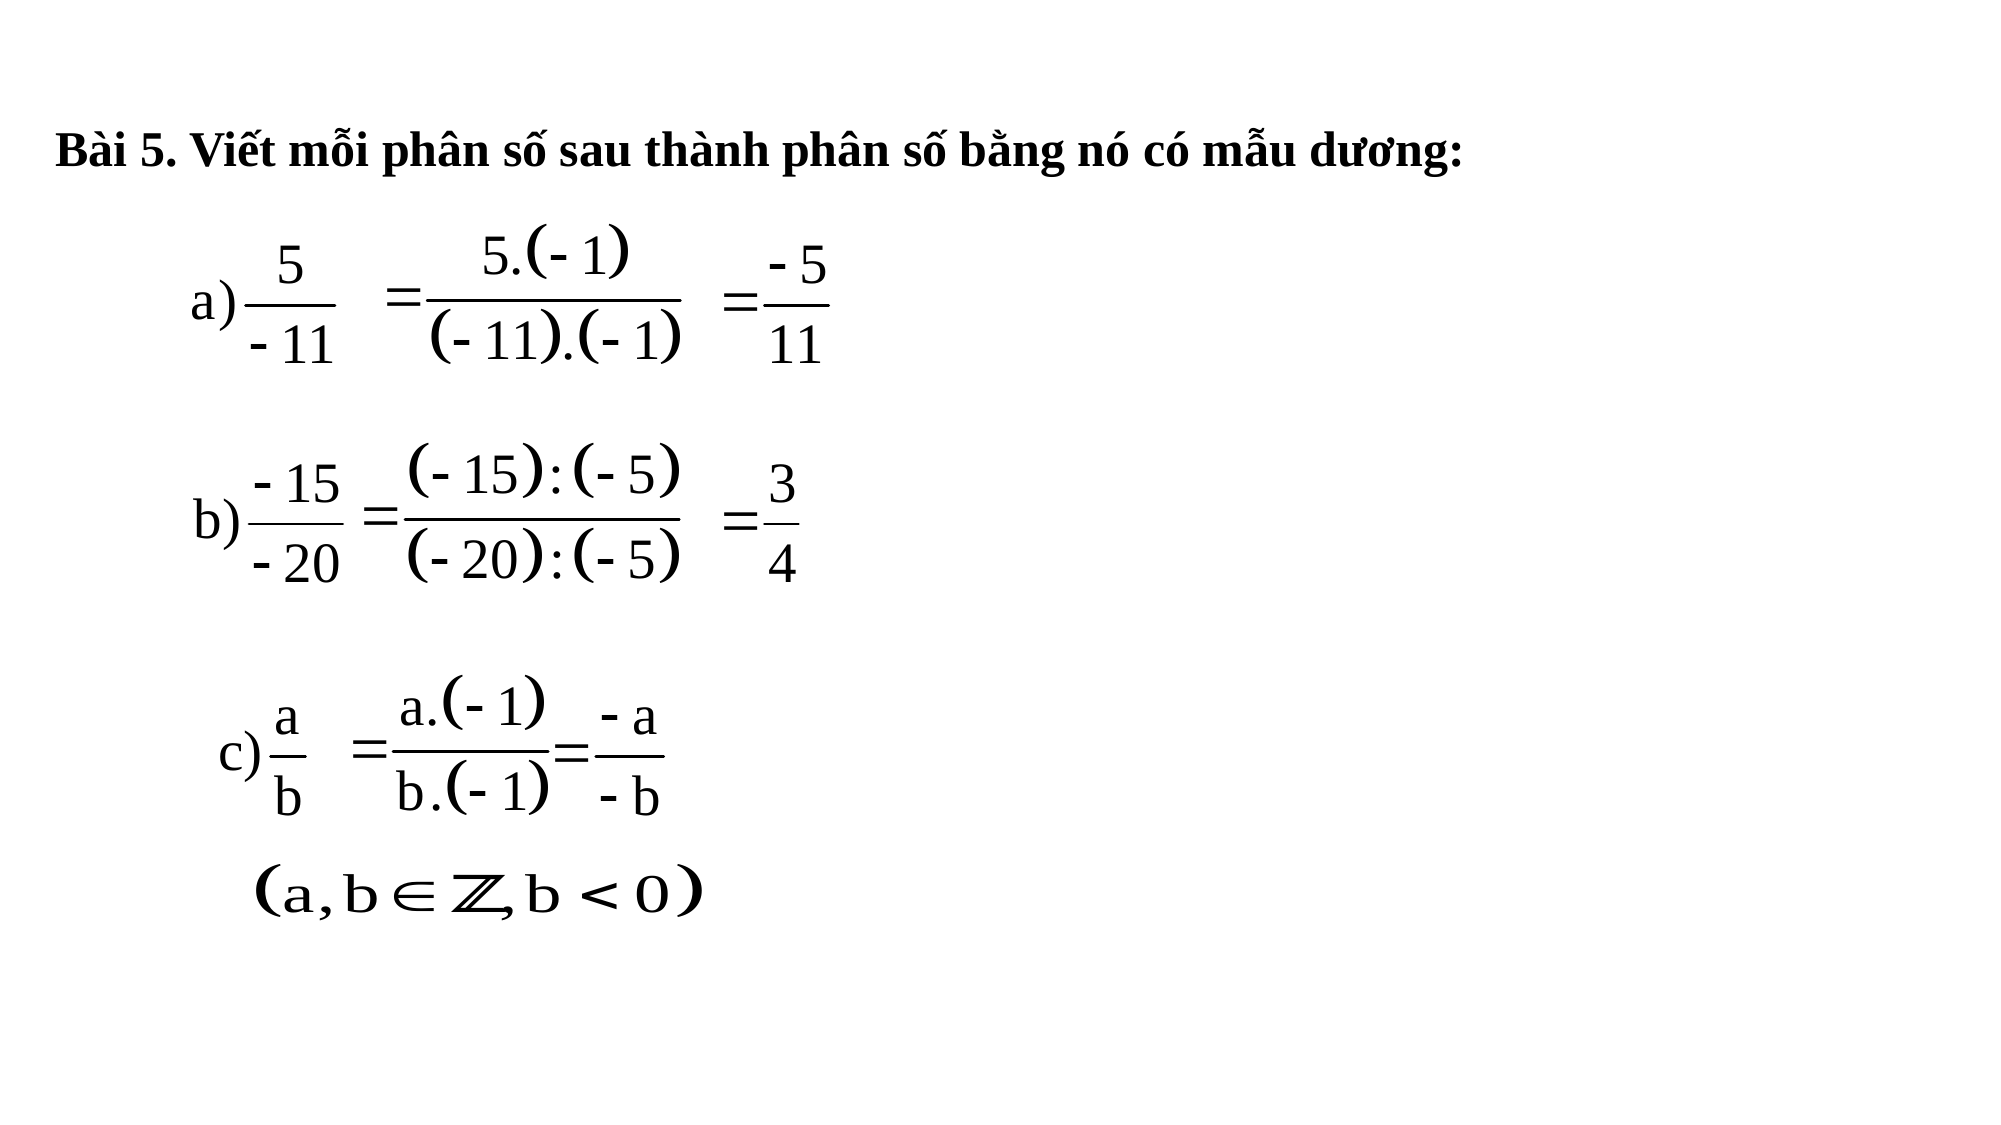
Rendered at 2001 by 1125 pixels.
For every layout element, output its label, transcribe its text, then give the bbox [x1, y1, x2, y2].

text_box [373, 213, 691, 390]
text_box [183, 227, 346, 377]
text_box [710, 446, 808, 596]
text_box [211, 678, 318, 828]
text_box Bài 5. Viết mỗi phân số sau thành phân số bằng nó có mẫu dương: [41, 108, 1628, 184]
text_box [185, 446, 351, 596]
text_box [710, 227, 838, 377]
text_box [339, 665, 560, 841]
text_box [245, 857, 711, 942]
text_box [541, 678, 674, 828]
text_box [351, 432, 691, 609]
